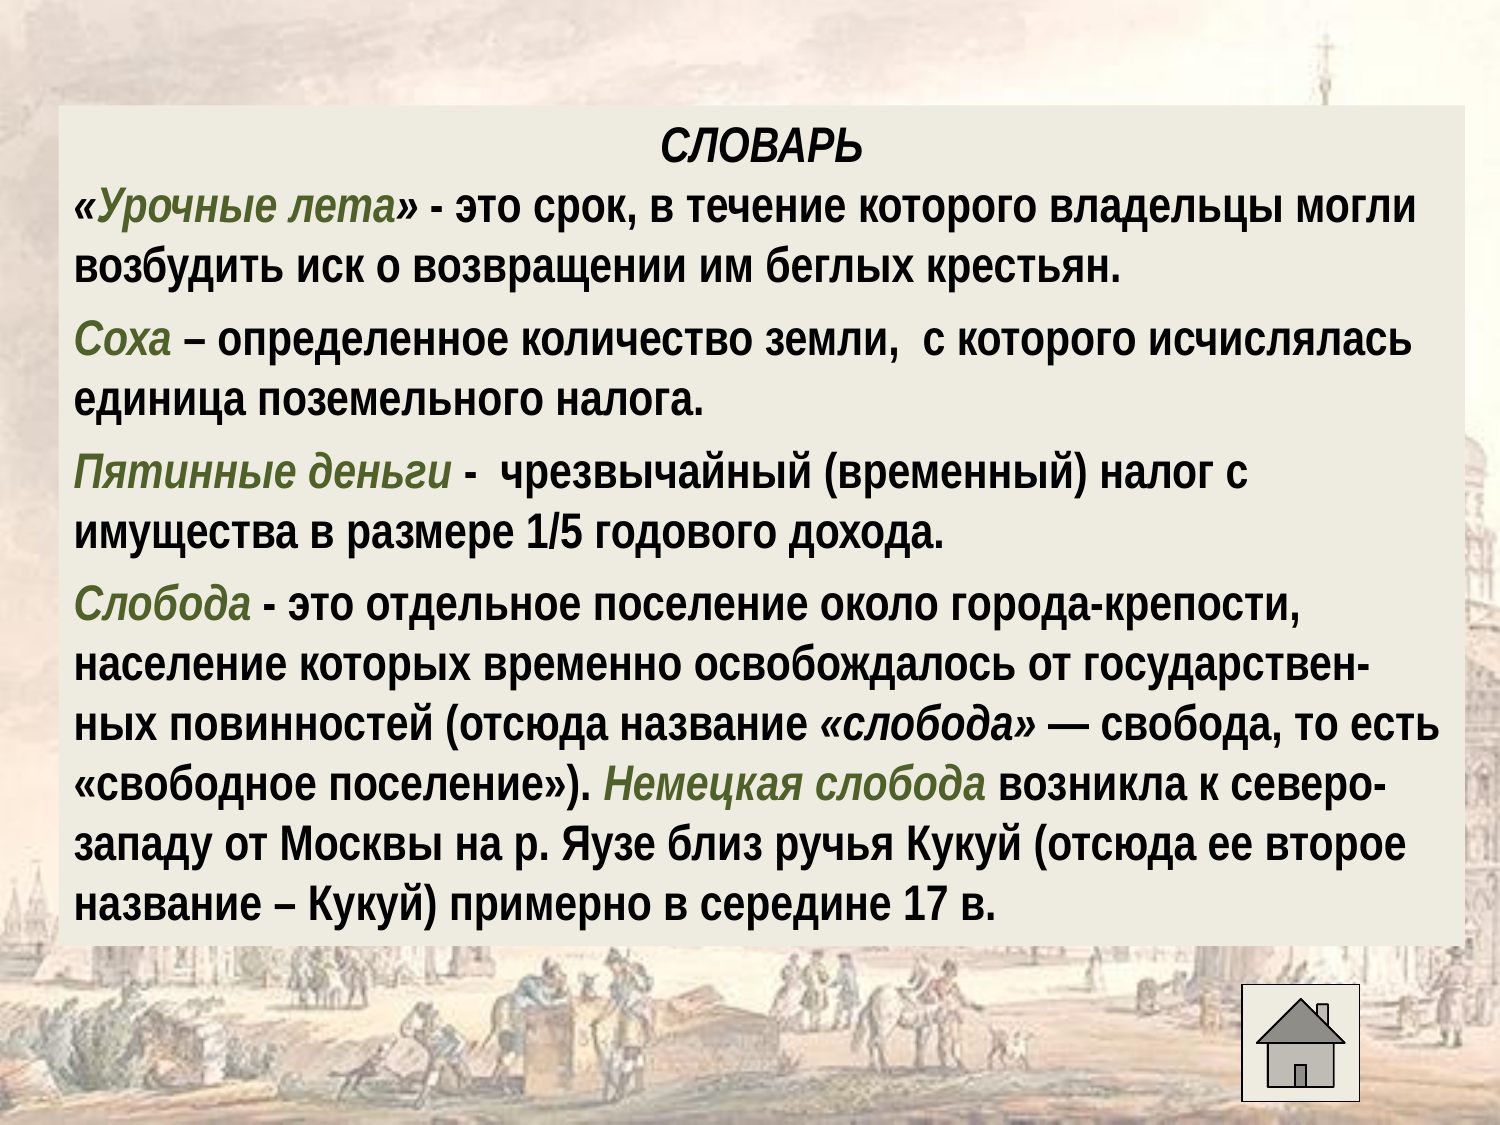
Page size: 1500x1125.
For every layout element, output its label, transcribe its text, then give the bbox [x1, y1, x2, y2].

text_box СЛОВАРЬ «Урочные лета» - это срок, в течение которого владельцы могли возбудить иск о возвращении им беглых крестьян. Соха – определенное количество земли, с которого исчислялась единица поземельного налога. Пятинные деньги - чрезвычайный (временный) налог с имущества в размере 1/5 годового дохода. Слобода - это отдельное поселение около города-крепости, население которых временно освобождалось от государствен-ных повинностей (отсюда название «слобода» — свобода, то есть «свободное поселение»). Немецкая слобода возникла к северо-западу от Москвы на р. Яузе близ ручья Кукуй (отсюда ее второе название – Кукуй) примерно в середине 17 в. [58, 105, 1465, 947]
picture [0, 0, 1500, 1125]
text_box [1242, 984, 1360, 1102]
